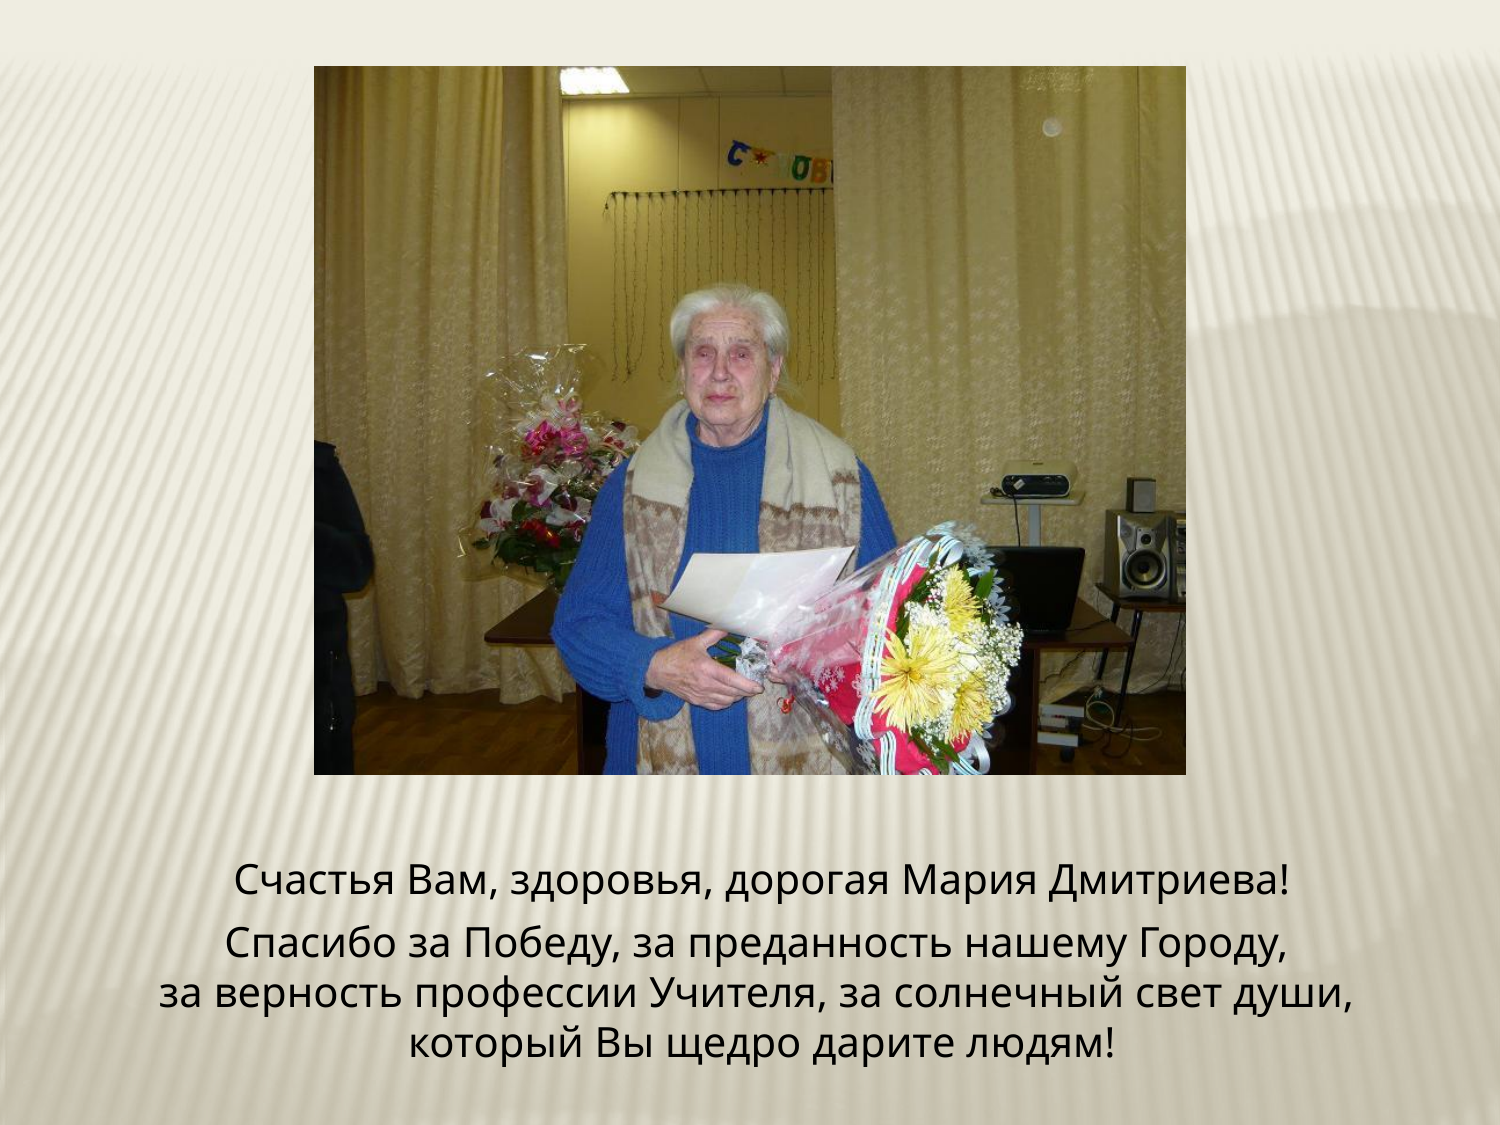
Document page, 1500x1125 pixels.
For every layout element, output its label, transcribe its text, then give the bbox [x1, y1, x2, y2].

text_box Счастья Вам, здоровья, дорогая Мария Дмитриева! Спасибо за Победу, за преданность нашему Городу, за верность профессии Учителя, за солнечный свет души, который Вы щедро дарите людям! [64, 845, 1459, 1074]
picture [314, 66, 1186, 776]
